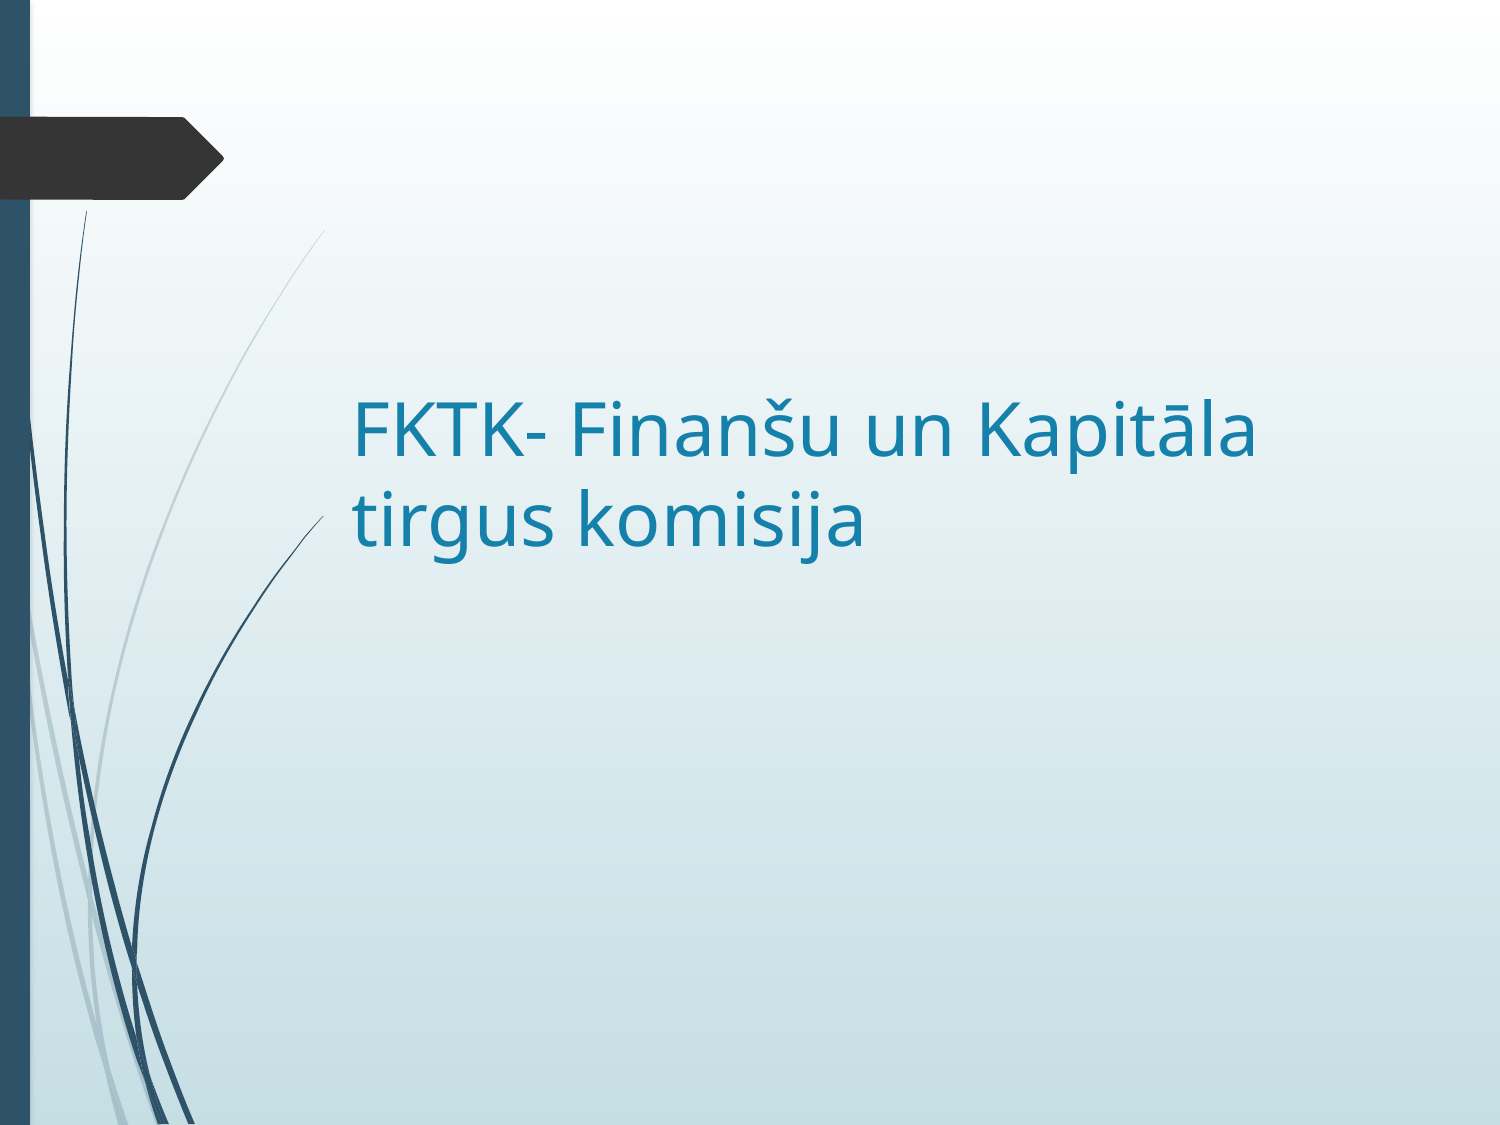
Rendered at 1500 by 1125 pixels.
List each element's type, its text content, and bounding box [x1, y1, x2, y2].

title FKTK- Finanšu un Kapitāla tirgus komisija [336, 373, 1418, 584]
